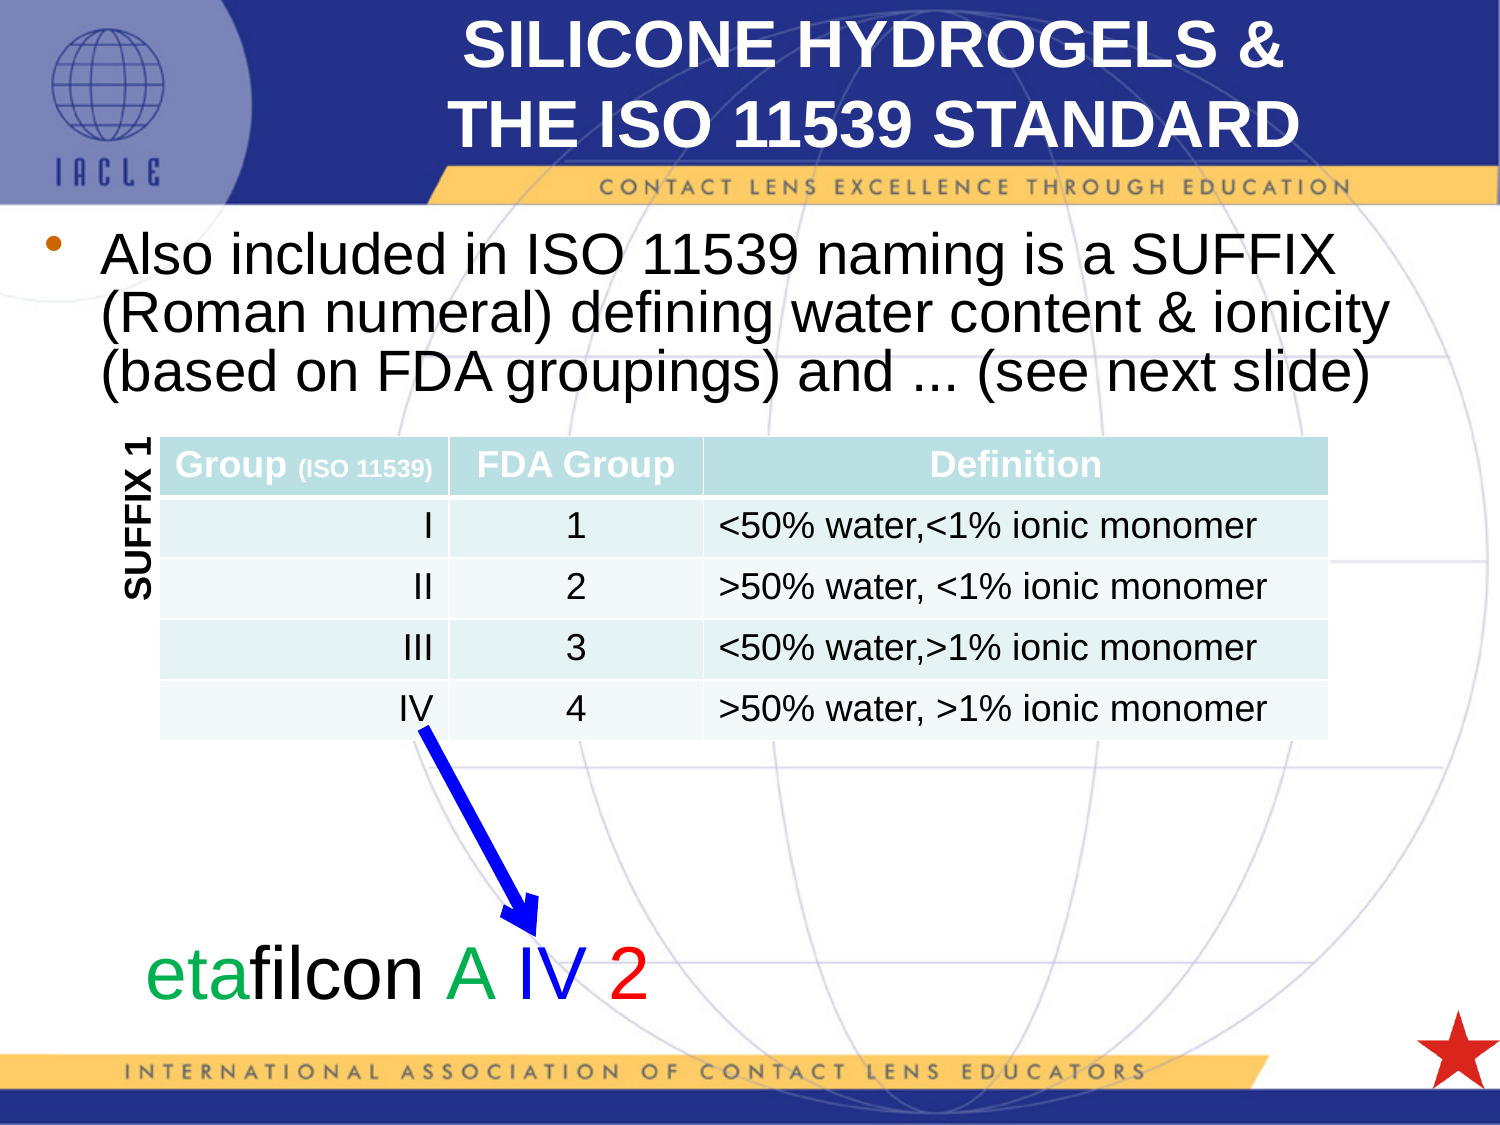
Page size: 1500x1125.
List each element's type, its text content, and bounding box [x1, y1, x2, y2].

table_cell >50% water, <1% ionic monomer [704, 559, 1328, 618]
table_cell <50% water,<1% ionic monomer [704, 500, 1328, 557]
table_cell II [160, 559, 448, 618]
picture [0, 0, 1500, 1125]
table_header Definition [704, 437, 1328, 495]
table_cell 3 [450, 620, 703, 679]
table_cell 2 [450, 559, 703, 618]
table_header Group (ISO 11539) [166, 437, 448, 495]
table_cell 1 [450, 500, 703, 557]
table_cell I [166, 500, 448, 557]
list Also included in ISO 11539 naming is a SUFFIX (Roman numeral) defining water content & ionicity (based on FDA groupings) and ... (see next slide) [29, 220, 1459, 492]
table_cell IV [160, 681, 448, 740]
text_box etafilcon A IV 2 [134, 916, 661, 1022]
table_cell III [160, 620, 448, 679]
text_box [422, 727, 536, 938]
text_box SUFFIX 1 [105, 421, 166, 617]
table_cell 4 [450, 681, 703, 740]
title SILICONE HYDROGELS & THE ISO 11539 STANDARD [199, 0, 1500, 175]
table_header FDA Group [450, 437, 703, 495]
table_cell <50% water,>1% ionic monomer [704, 620, 1328, 679]
table_cell >50% water, >1% ionic monomer [704, 681, 1328, 740]
